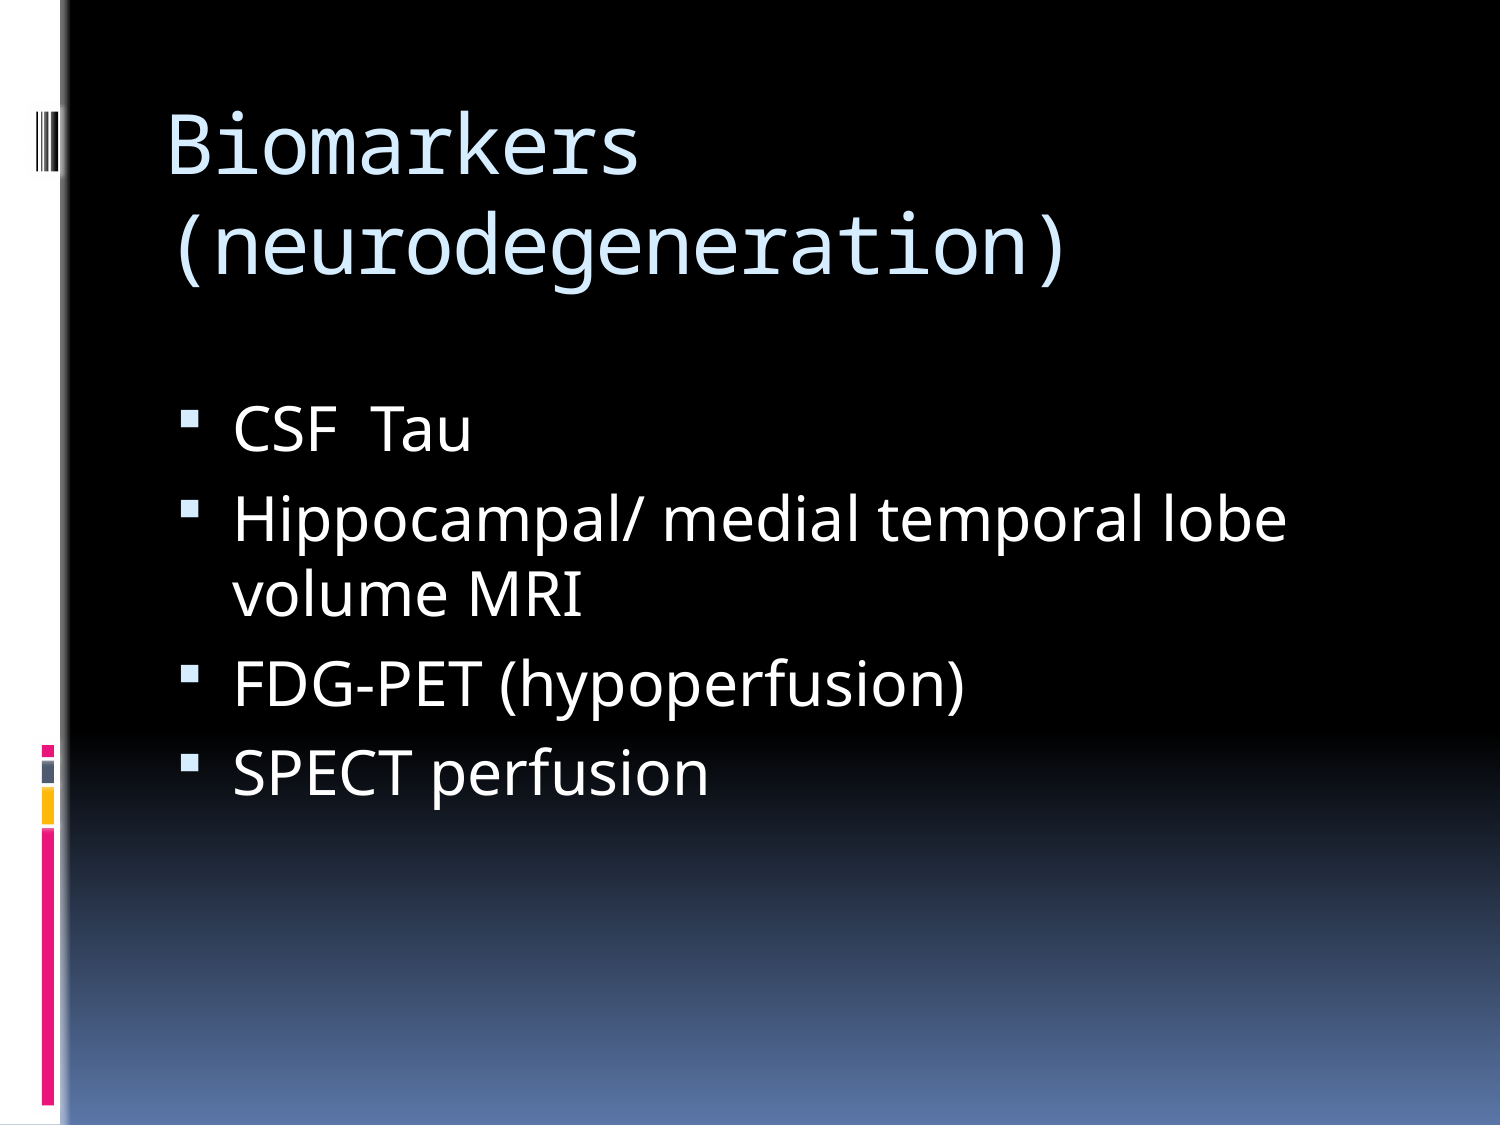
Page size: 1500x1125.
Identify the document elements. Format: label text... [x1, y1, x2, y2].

title Biomarkers (neurodegeneration) [150, 83, 1425, 234]
list CSF Tau Hippocampal/ medial temporal lobe volume MRI FDG-PET (hypoperfusion) SPECT perfusion [150, 292, 1425, 1043]
